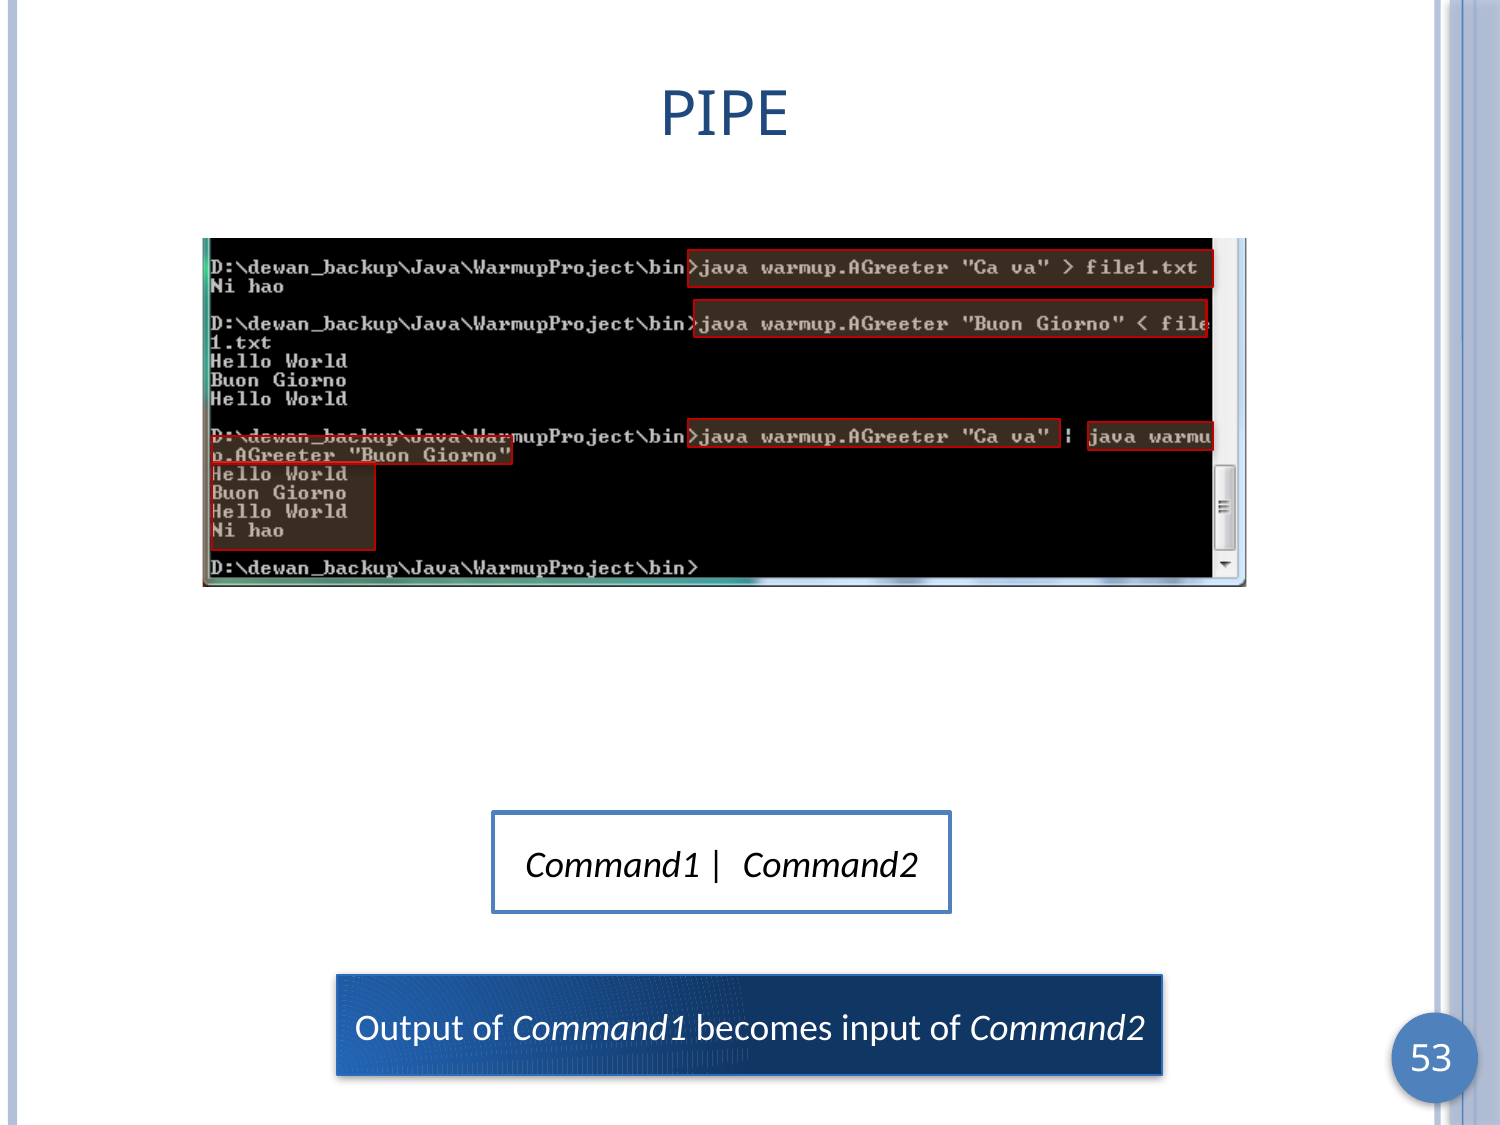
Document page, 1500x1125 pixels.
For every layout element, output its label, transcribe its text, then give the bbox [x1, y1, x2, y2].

text_box Output of Command1 becomes input of Command2 [336, 974, 1163, 1076]
picture [202, 238, 1247, 587]
title Pipe [75, 45, 1375, 175]
text_box Command1 | Command2 [491, 810, 952, 914]
